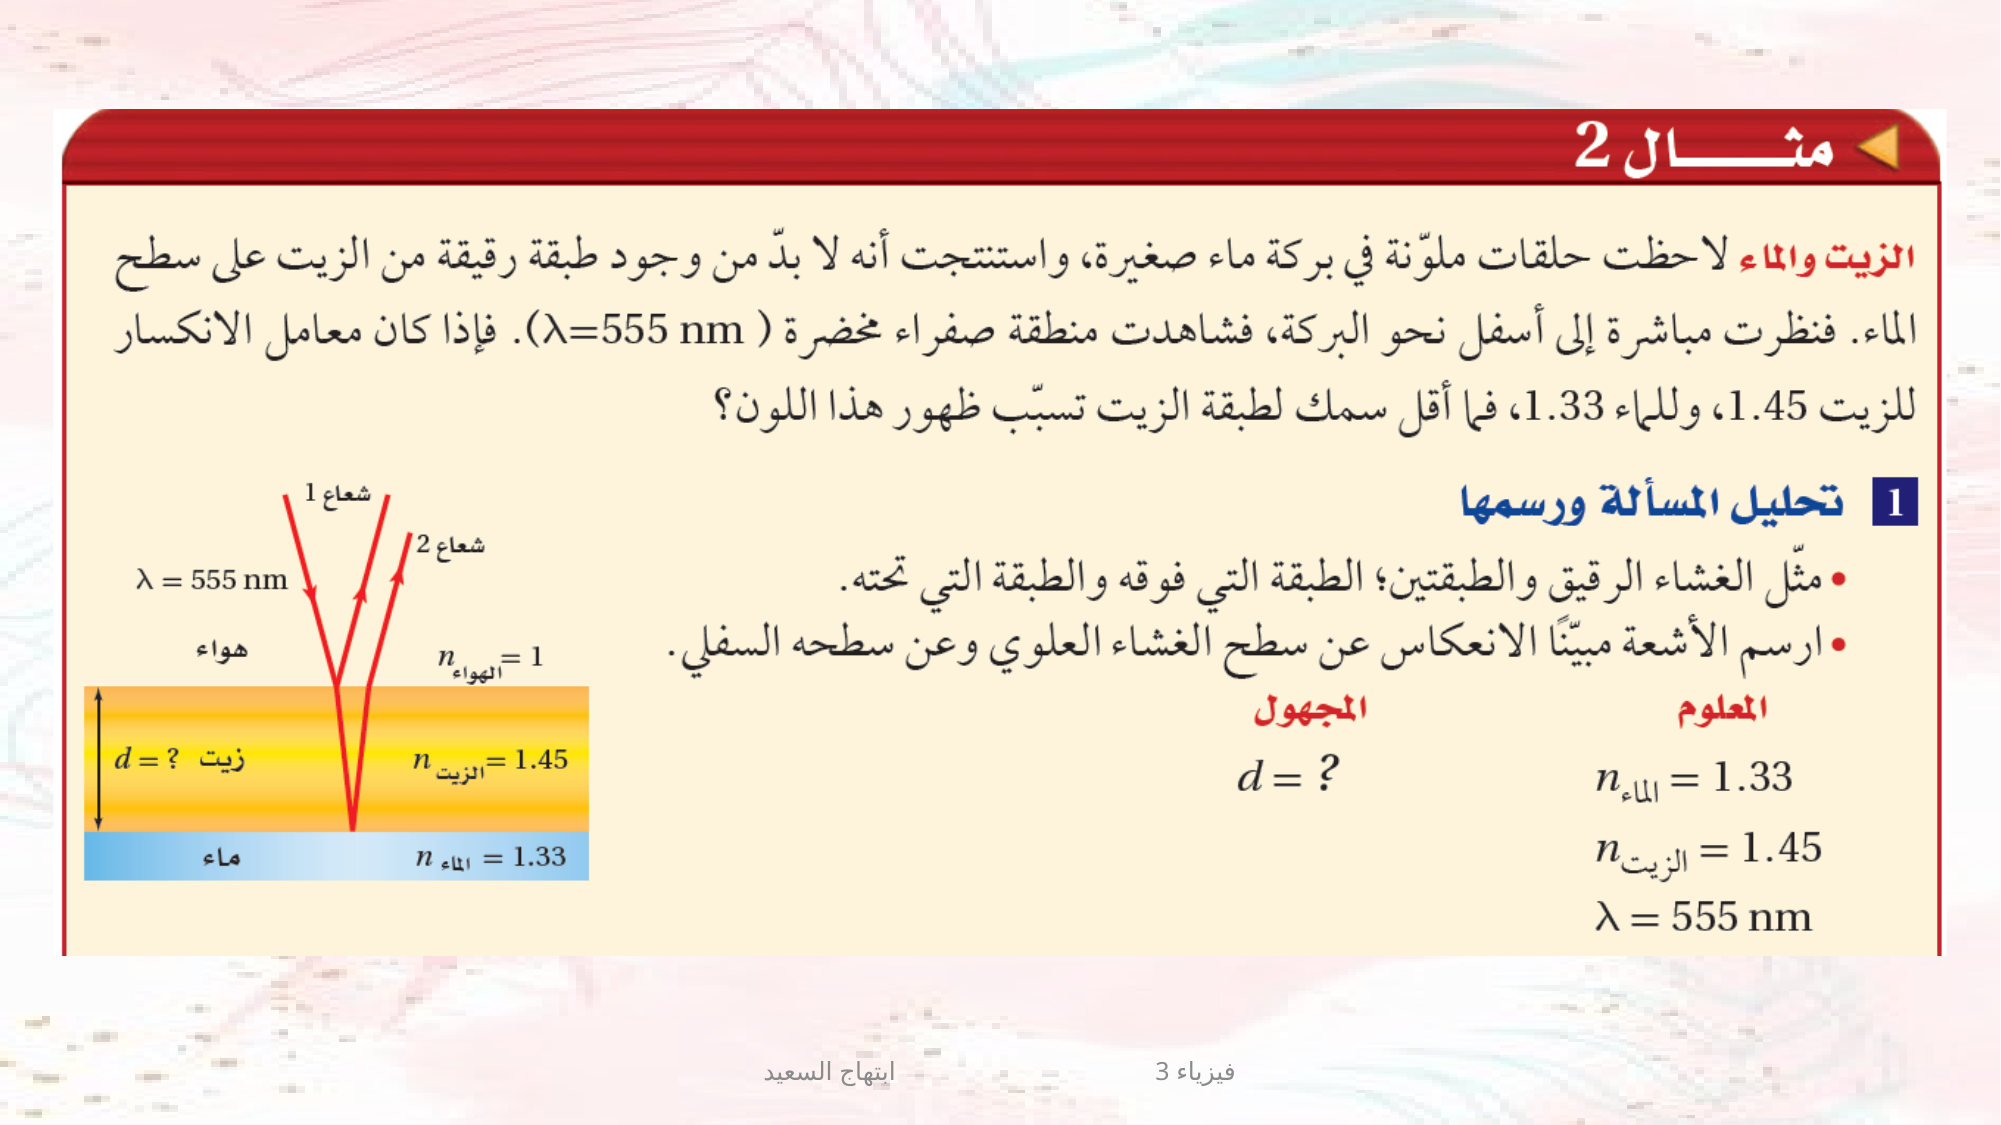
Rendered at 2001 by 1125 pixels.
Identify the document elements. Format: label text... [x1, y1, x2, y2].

footer فيزياء 3 ابتهاج السعيد [662, 1042, 1338, 1103]
picture [53, 109, 1947, 956]
